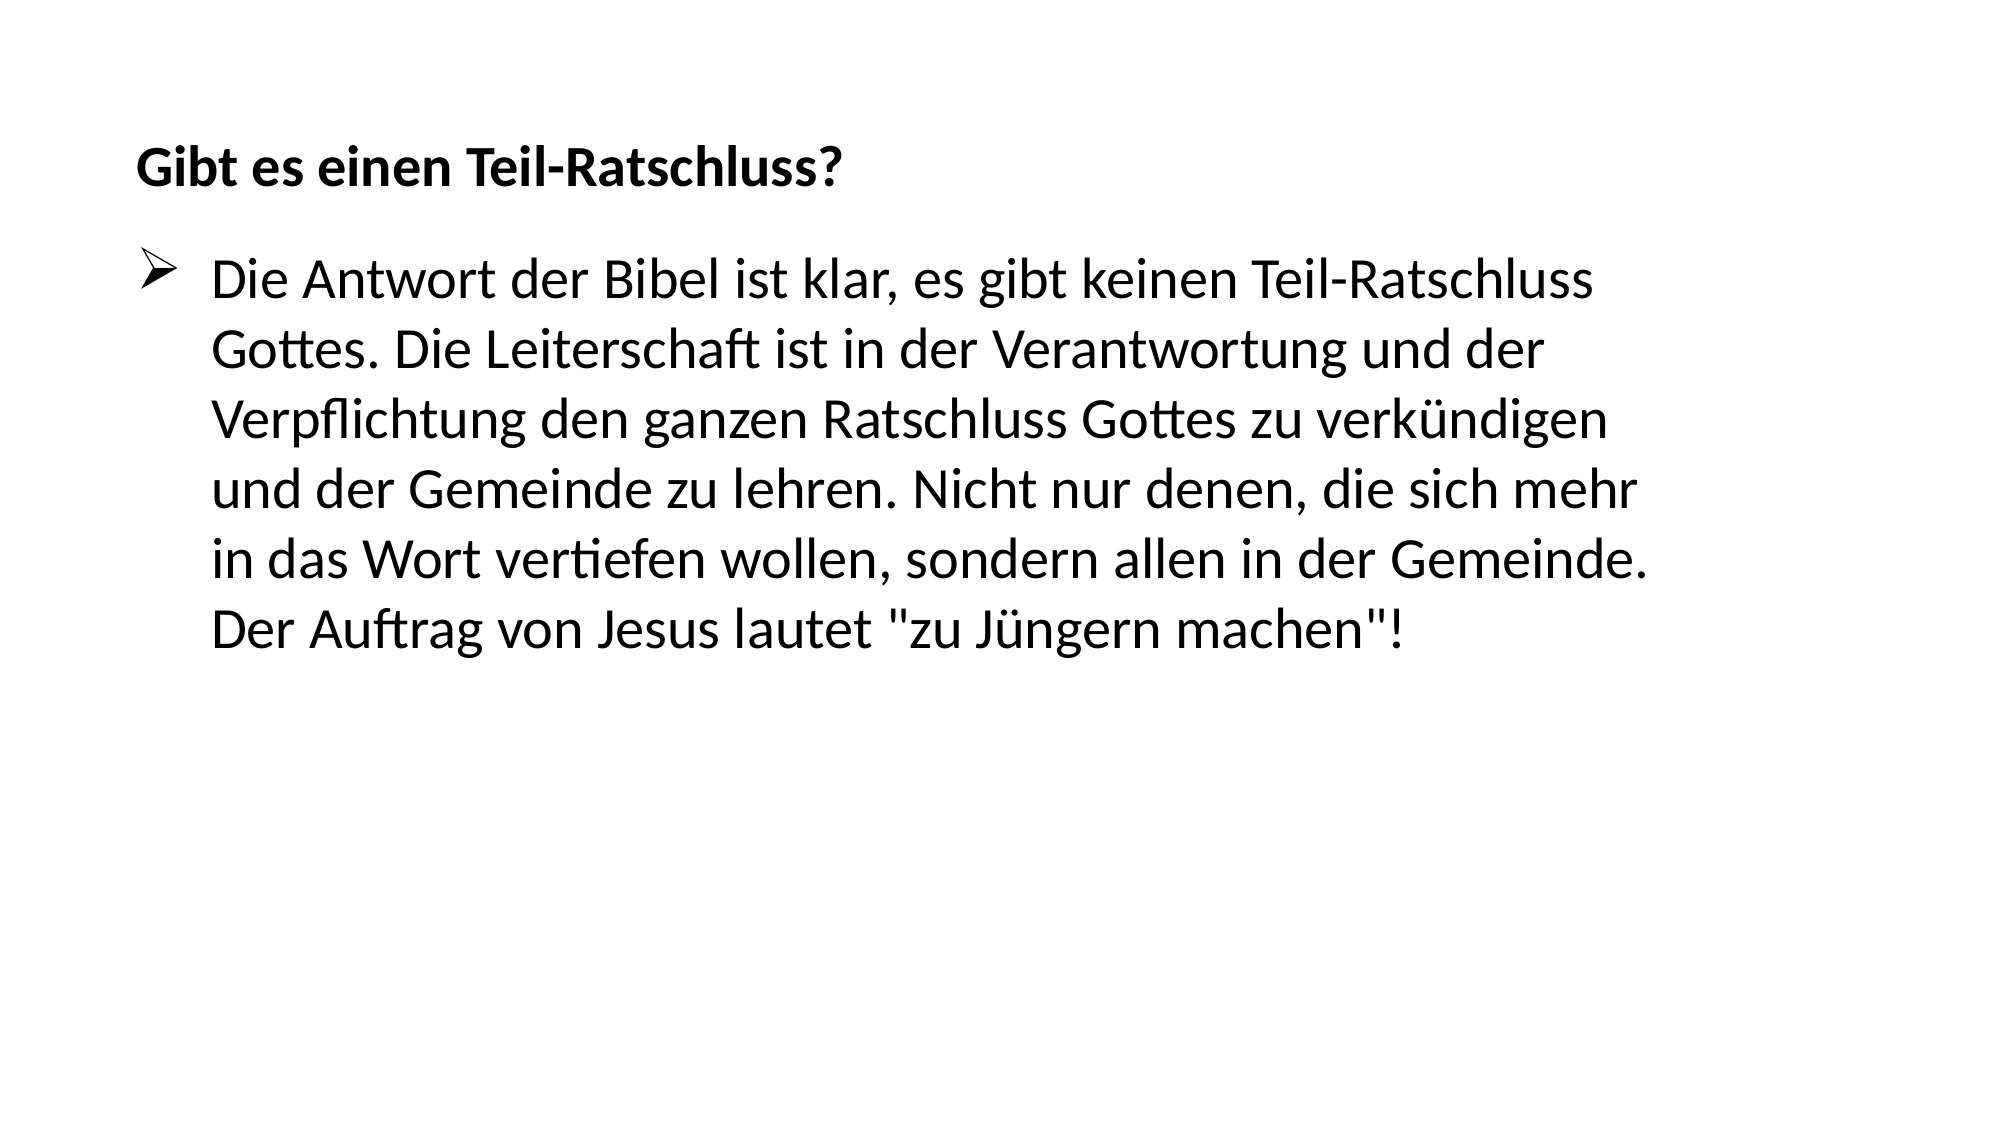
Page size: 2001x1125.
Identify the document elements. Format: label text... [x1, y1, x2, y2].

text_box Gibt es einen Teil-Ratschluss? [121, 120, 1835, 206]
text_box Die Antwort der Bibel ist klar, es gibt keinen Teil-Ratschluss Gottes. Die Leiterschaft ist in der Verantwortung und der Verpflichtung den ganzen Ratschluss Gottes zu verkündigen und der Gemeinde zu lehren. Nicht nur denen, die sich mehr in das Wort vertiefen wollen, sondern allen in der Gemeinde. Der Auftrag von Jesus lautet "zu Jüngern machen"! [121, 233, 1706, 668]
